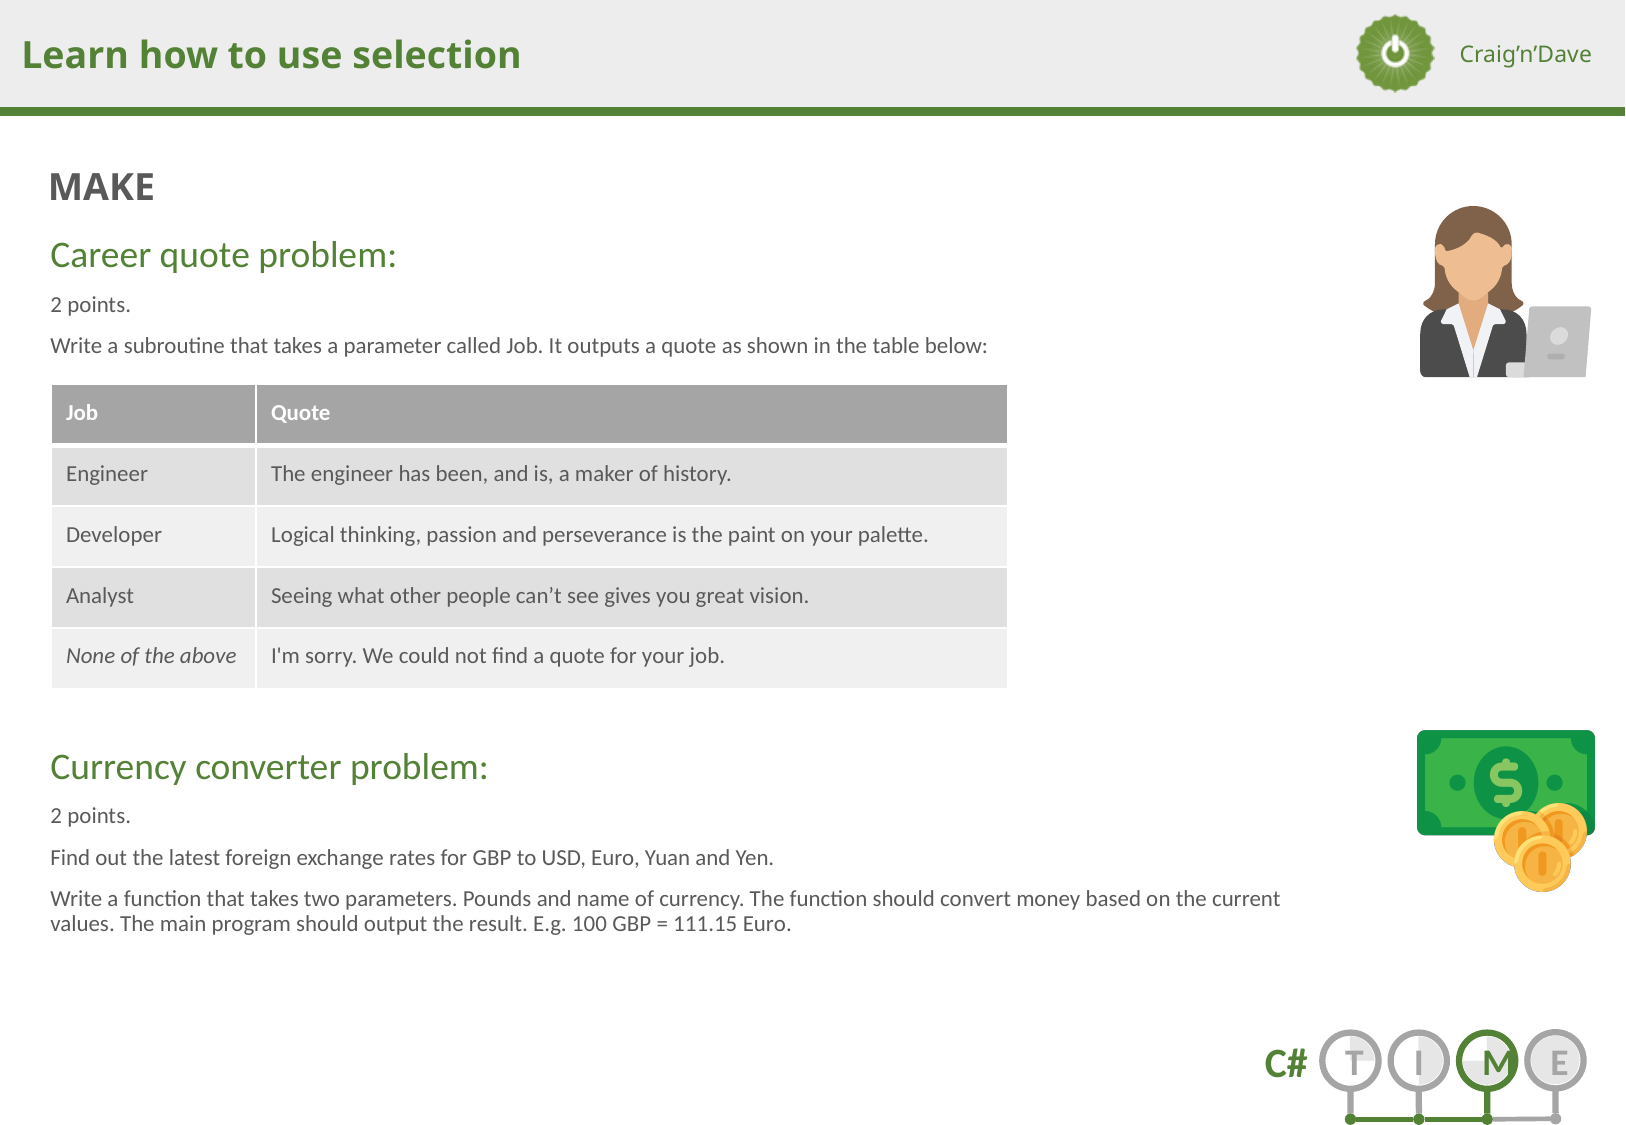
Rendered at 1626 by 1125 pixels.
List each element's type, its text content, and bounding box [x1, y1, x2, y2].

table_cell The engineer has been, and is, a maker of history. [257, 448, 1007, 505]
table_cell I'm sorry. We could not find a quote for your job. [257, 629, 1007, 688]
picture [1356, 14, 1435, 93]
picture [1417, 722, 1595, 900]
list Career quote problem: 2 points. Write a subroutine that takes a parameter called Job. It outputs a quote as shown in the table below: Currency converter problem: 2 points. Find out the latest foreign exchange rates for GBP to USD, Euro, Yuan and Yen. Write a function that takes two parameters. Pounds and name of currency. The function should convert money based on the current values. The main program should output the result. E.g. 100 GBP = 111.15 Euro. [35, 227, 1350, 1009]
table_cell None of the above [52, 629, 255, 688]
table_header Job [52, 385, 255, 443]
table_cell Analyst [52, 568, 255, 627]
table_cell Engineer [52, 448, 255, 505]
table_cell Developer [52, 507, 255, 566]
table_header Quote [257, 385, 1007, 443]
table_cell Seeing what other people can’t see gives you great vision. [257, 568, 1007, 627]
table_cell Logical thinking, passion and perseverance is the paint on your palette. [257, 507, 1007, 566]
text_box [1420, 205, 1592, 378]
